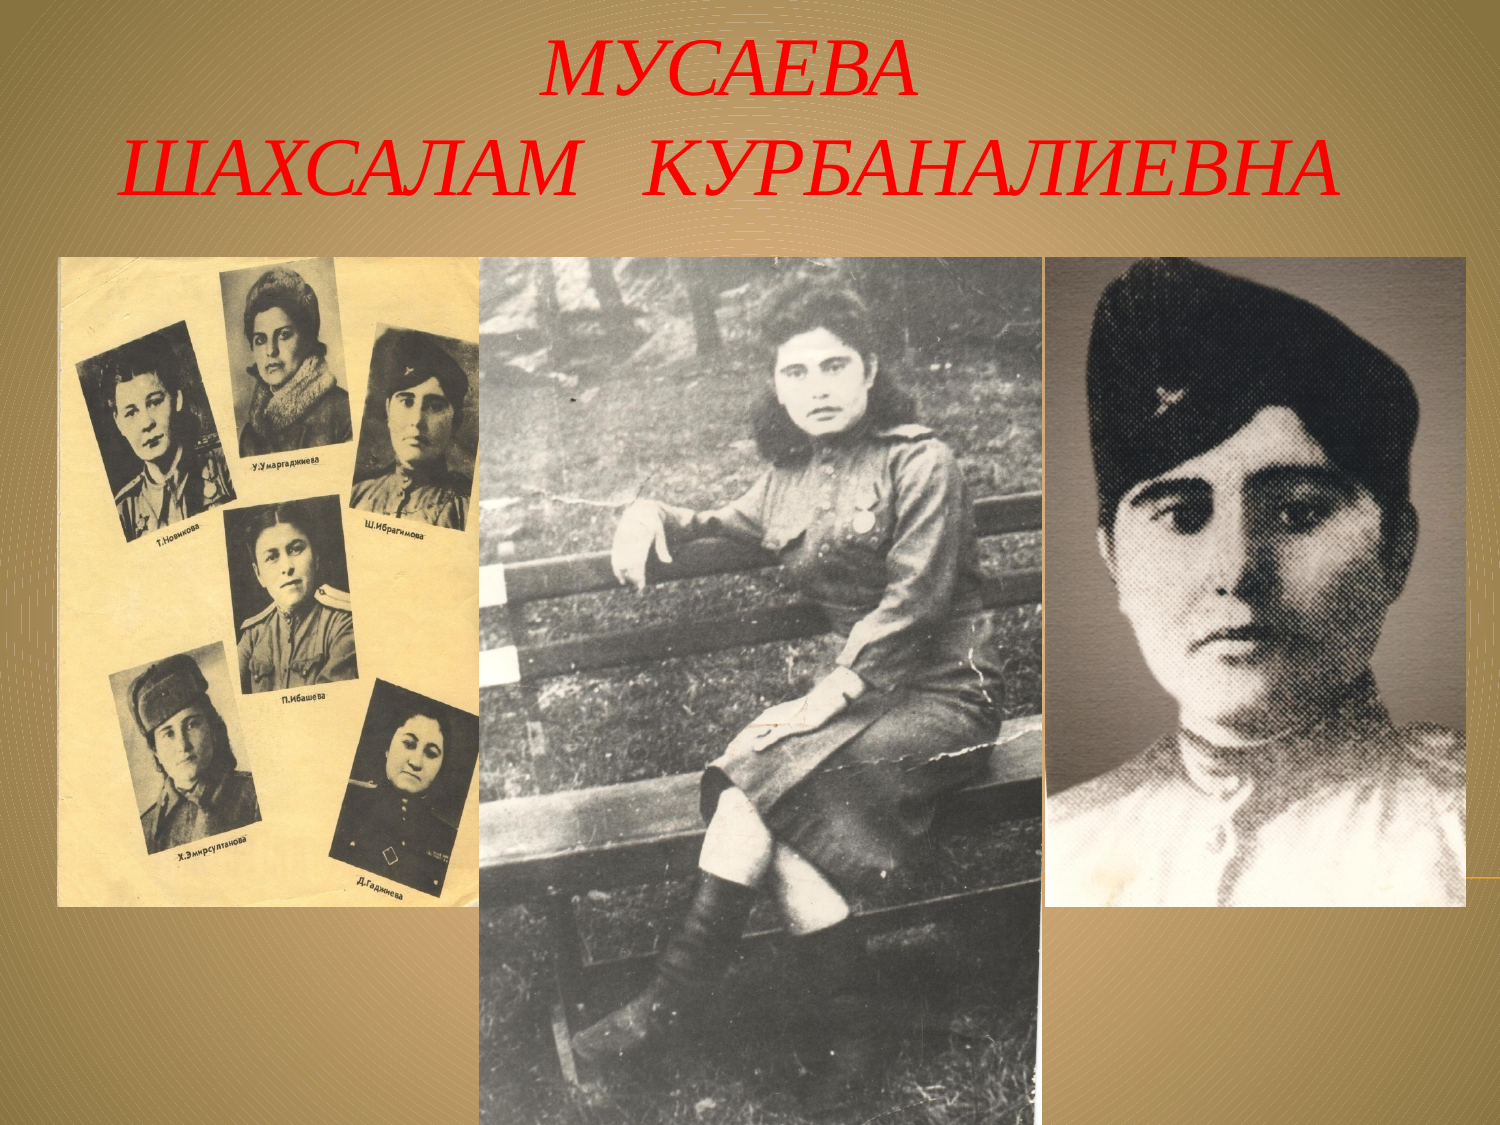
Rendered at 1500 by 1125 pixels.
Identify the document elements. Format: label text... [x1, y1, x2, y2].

picture [56, 257, 1042, 1125]
picture [1044, 257, 1466, 907]
title Мусаева Шахсалам Курбаналиевна [0, 4, 1462, 96]
